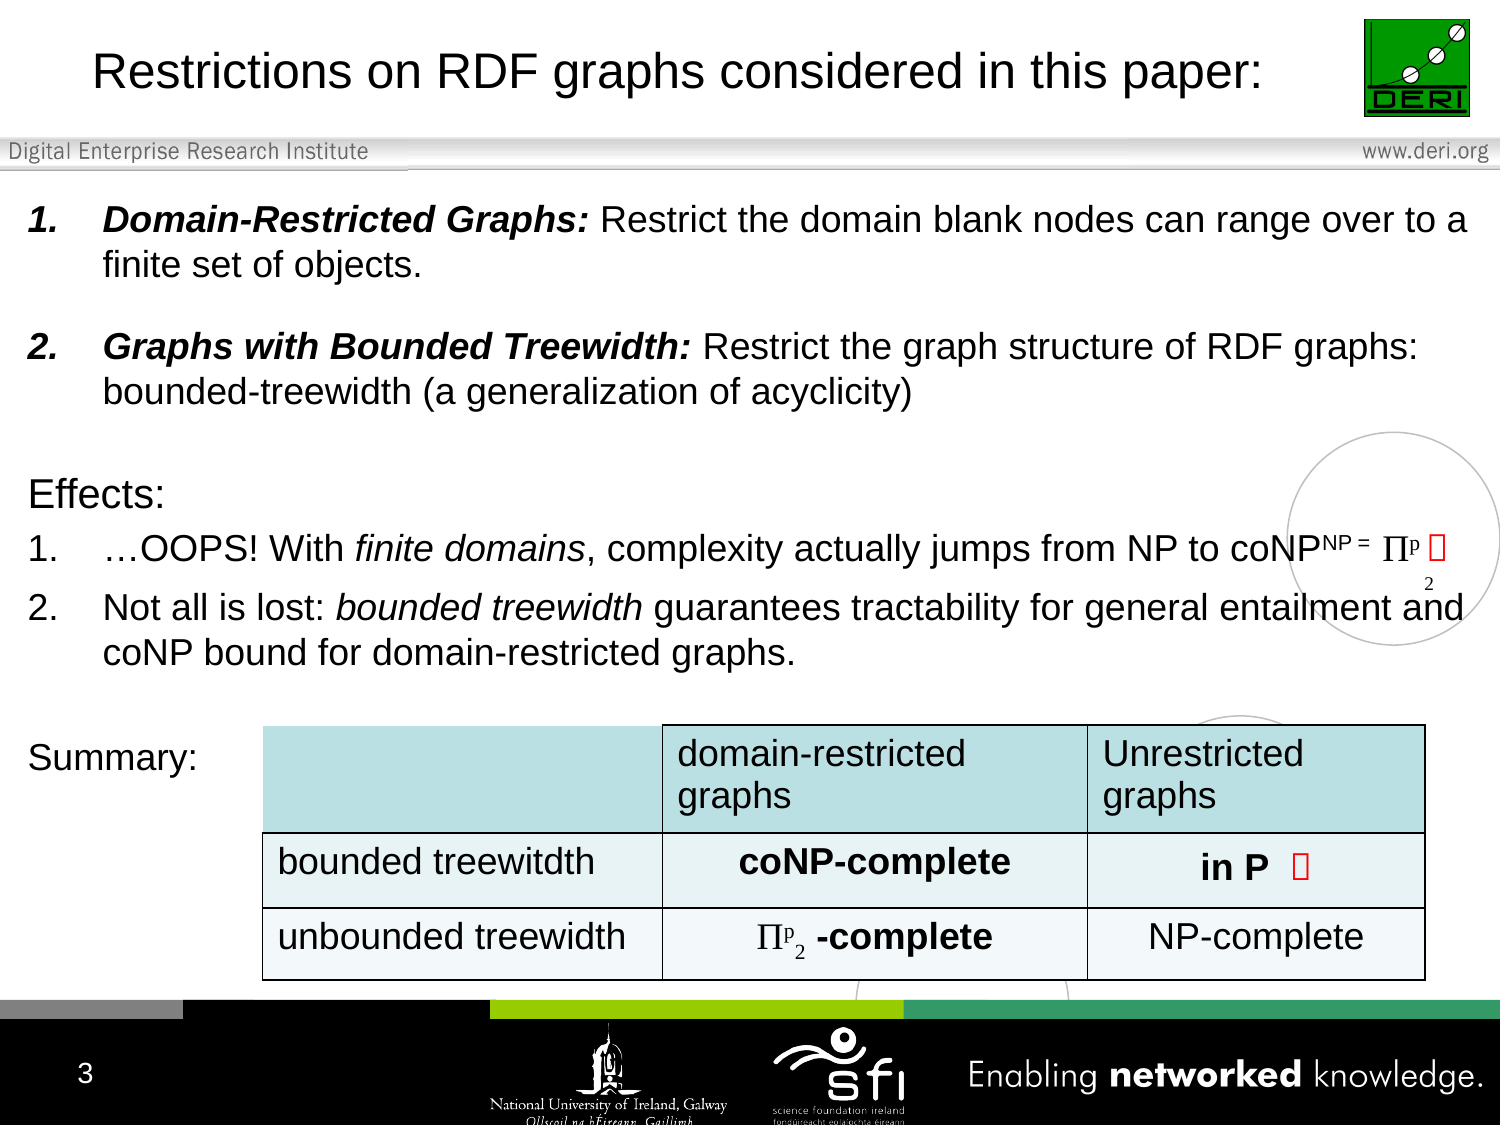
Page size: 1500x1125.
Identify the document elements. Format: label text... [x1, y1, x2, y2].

table_cell in P  [1088, 834, 1424, 907]
slide_number 3 [62, 1046, 413, 1125]
table_header domain-restricted graphs [663, 726, 1087, 832]
title Restrictions on RDF graphs considered in this paper: [76, 0, 1363, 138]
table_cell bounded treewitdth [263, 834, 662, 907]
table_cell NP-complete [1088, 909, 1424, 979]
table_header Unrestricted graphs [1088, 726, 1424, 832]
picture [962, 1025, 1489, 1125]
picture [490, 1023, 727, 1125]
picture [773, 1027, 904, 1125]
picture [0, 137, 1500, 171]
text_box 2 [1409, 541, 1449, 602]
table_cell Πp2 -complete [663, 909, 1087, 979]
table_cell coNP-complete [663, 834, 1087, 907]
picture [1364, 19, 1470, 117]
list Domain-Restricted Graphs: Restrict the domain blank nodes can range over to a finite set of objects. Graphs with Bounded Treewidth: Restrict the graph structure of RDF graphs: bounded-treewidth (a generalization of acyclicity) Effects: …OOPS! With finite domains, complexity actually jumps from NP to coNPNP = Πp  Not all is lost: bounded treewidth guarantees tractability for general entailment and coNP bound for domain-restricted graphs. Summary: [12, 187, 1500, 955]
table_cell unbounded treewidth [263, 909, 662, 979]
table_header [263, 726, 662, 832]
